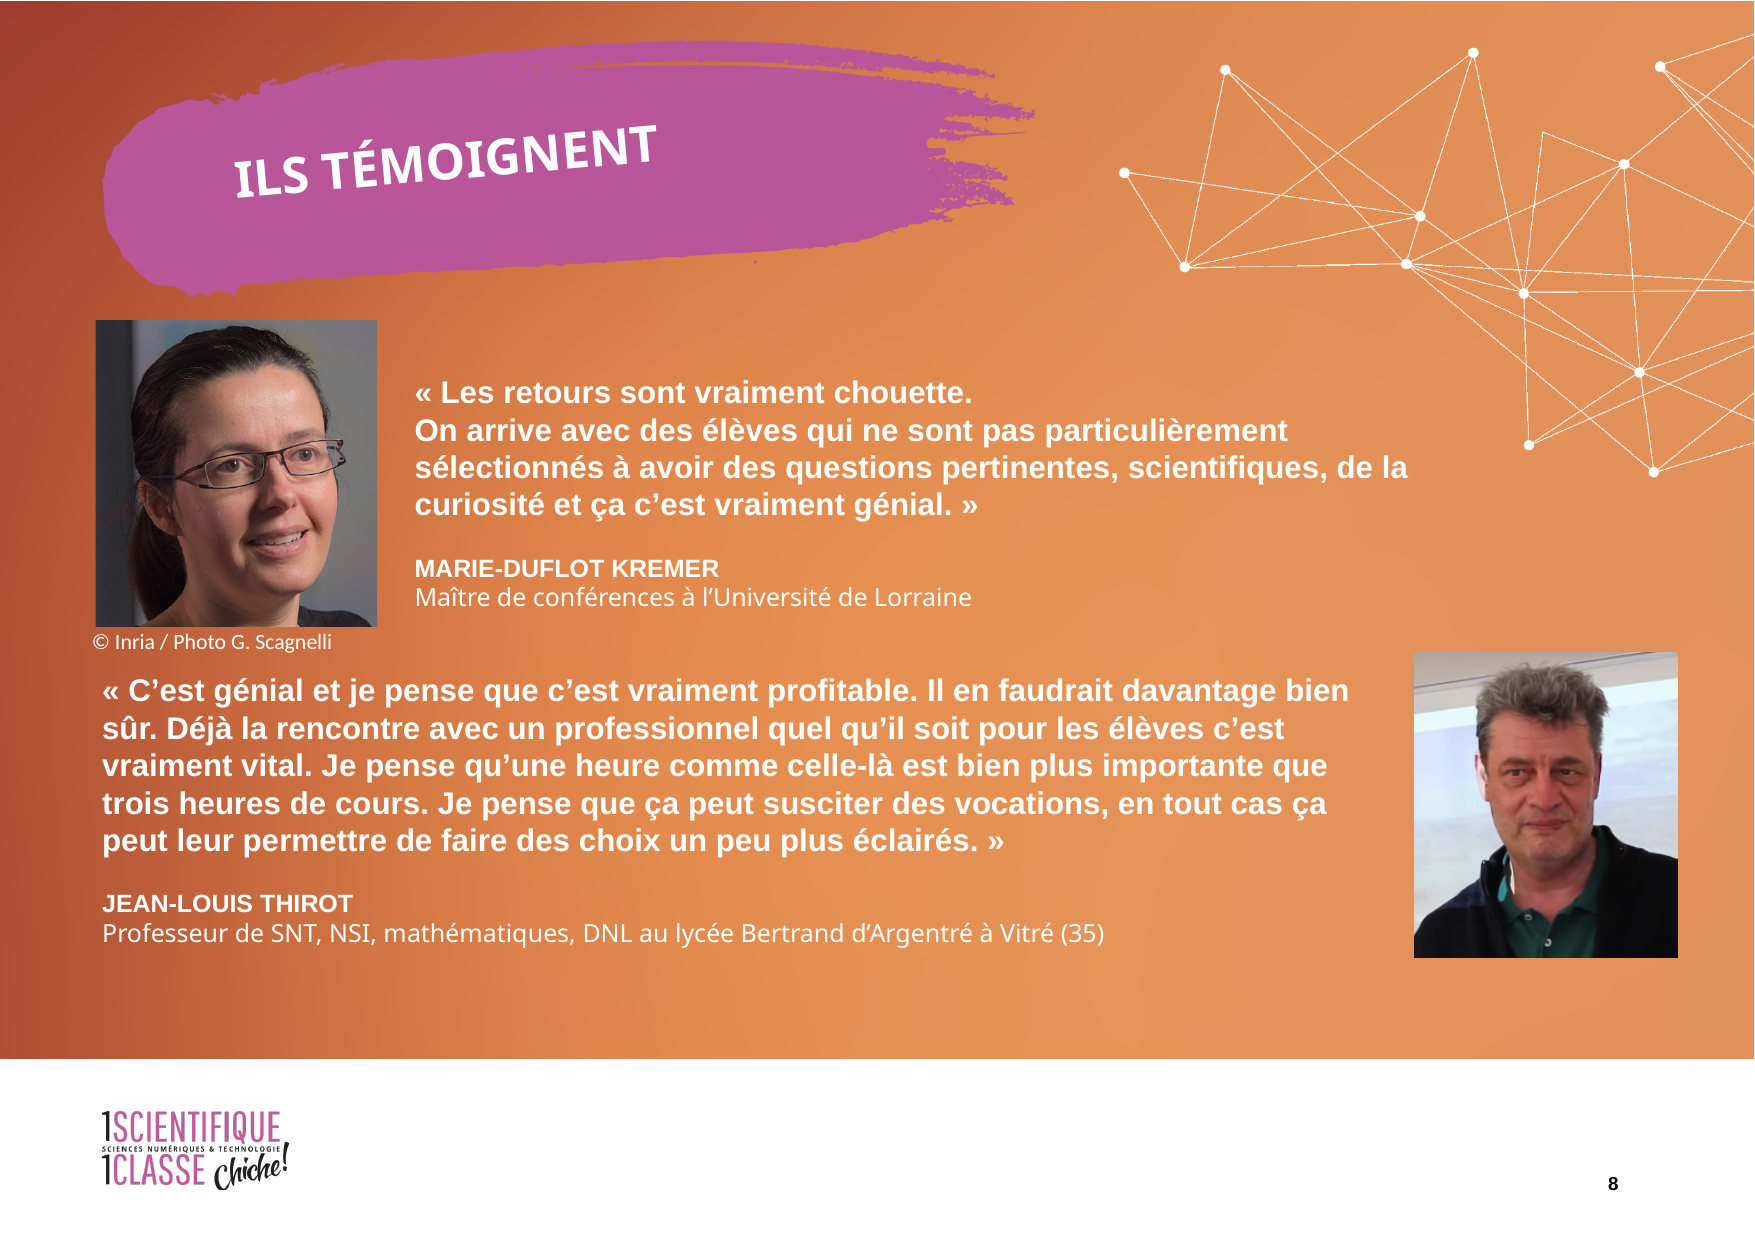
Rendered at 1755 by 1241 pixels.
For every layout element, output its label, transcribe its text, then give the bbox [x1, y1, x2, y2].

text_box © Inria / Photo G. Scagnelli [77, 620, 402, 662]
slide_number 8 [1238, 1149, 1634, 1216]
text_box « Les retours sont vraiment chouette. On arrive avec des élèves qui ne sont pas particulièrement sélectionnés à avoir des questions pertinentes, scientifiques, de la curiosité et ça c’est vraiment génial. » MARIE-DUFLOT KREMER Maître de conférences à l’Université de Lorraine [414, 370, 1477, 612]
text_box ILS TÉMOIGNENT [231, 94, 859, 296]
text_box « C’est génial et je pense que c’est vraiment profitable. Il en faudrait davantage bien sûr. Déjà la rencontre avec un professionnel quel qu’il soit pour les élèves c’est vraiment vital. Je pense qu’une heure comme celle-là est bien plus importante que trois heures de cours. Je pense que ça peut susciter des vocations, en tout cas ça peut leur permettre de faire des choix un peu plus éclairés. » JEAN-LOUIS THIROT Professeur de SNT, NSI, mathématiques, DNL au lycée Bertrand d’Argentré à Vitré (35) [102, 668, 1377, 948]
picture [0, 1, 1755, 1059]
